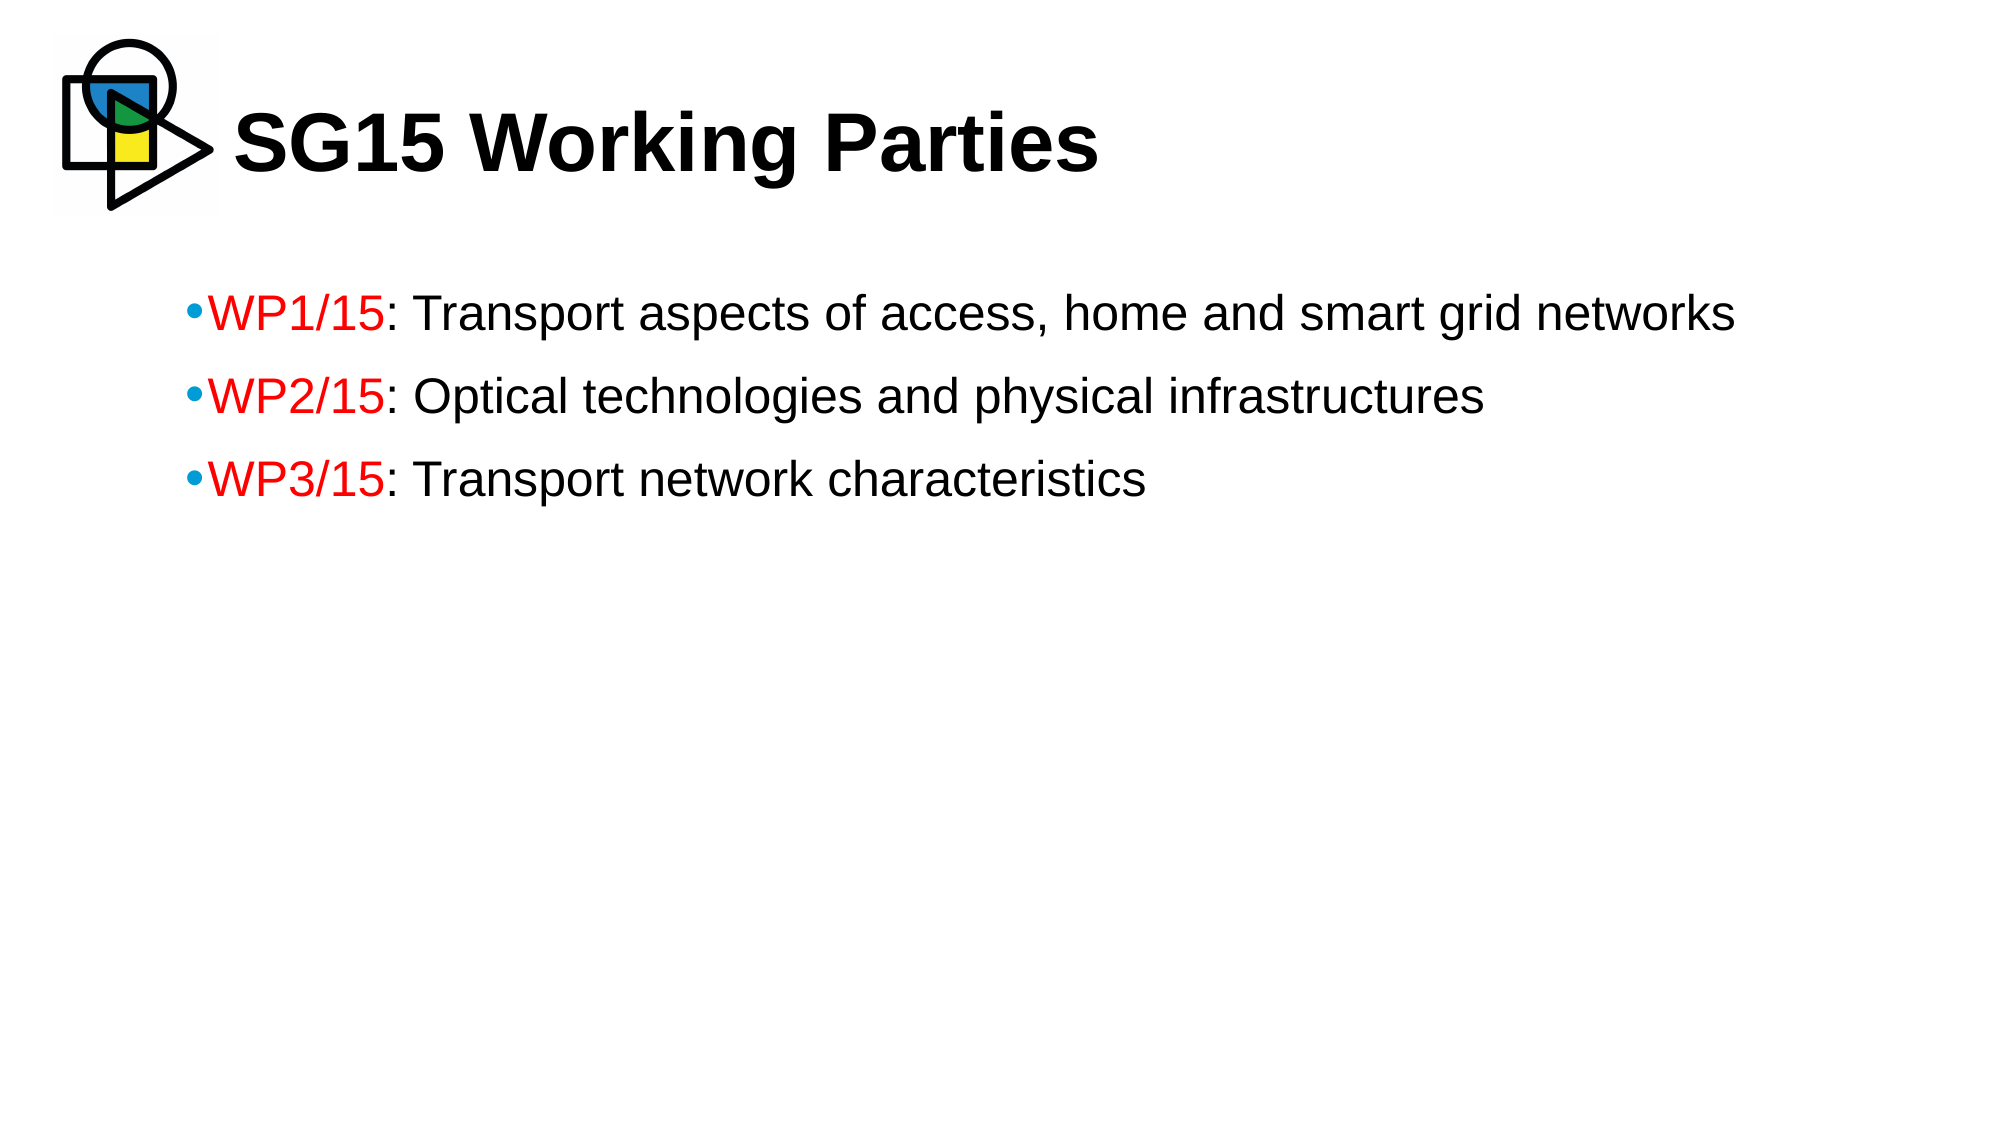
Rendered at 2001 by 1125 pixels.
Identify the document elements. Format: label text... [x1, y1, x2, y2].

list WP1/15: Transport aspects of access, home and smart grid networks WP2/15: Optical technologies and physical infrastructures WP3/15: Transport network characteristics [155, 286, 1845, 1001]
picture [53, 34, 219, 215]
title SG15 Working Parties [219, 92, 1678, 215]
